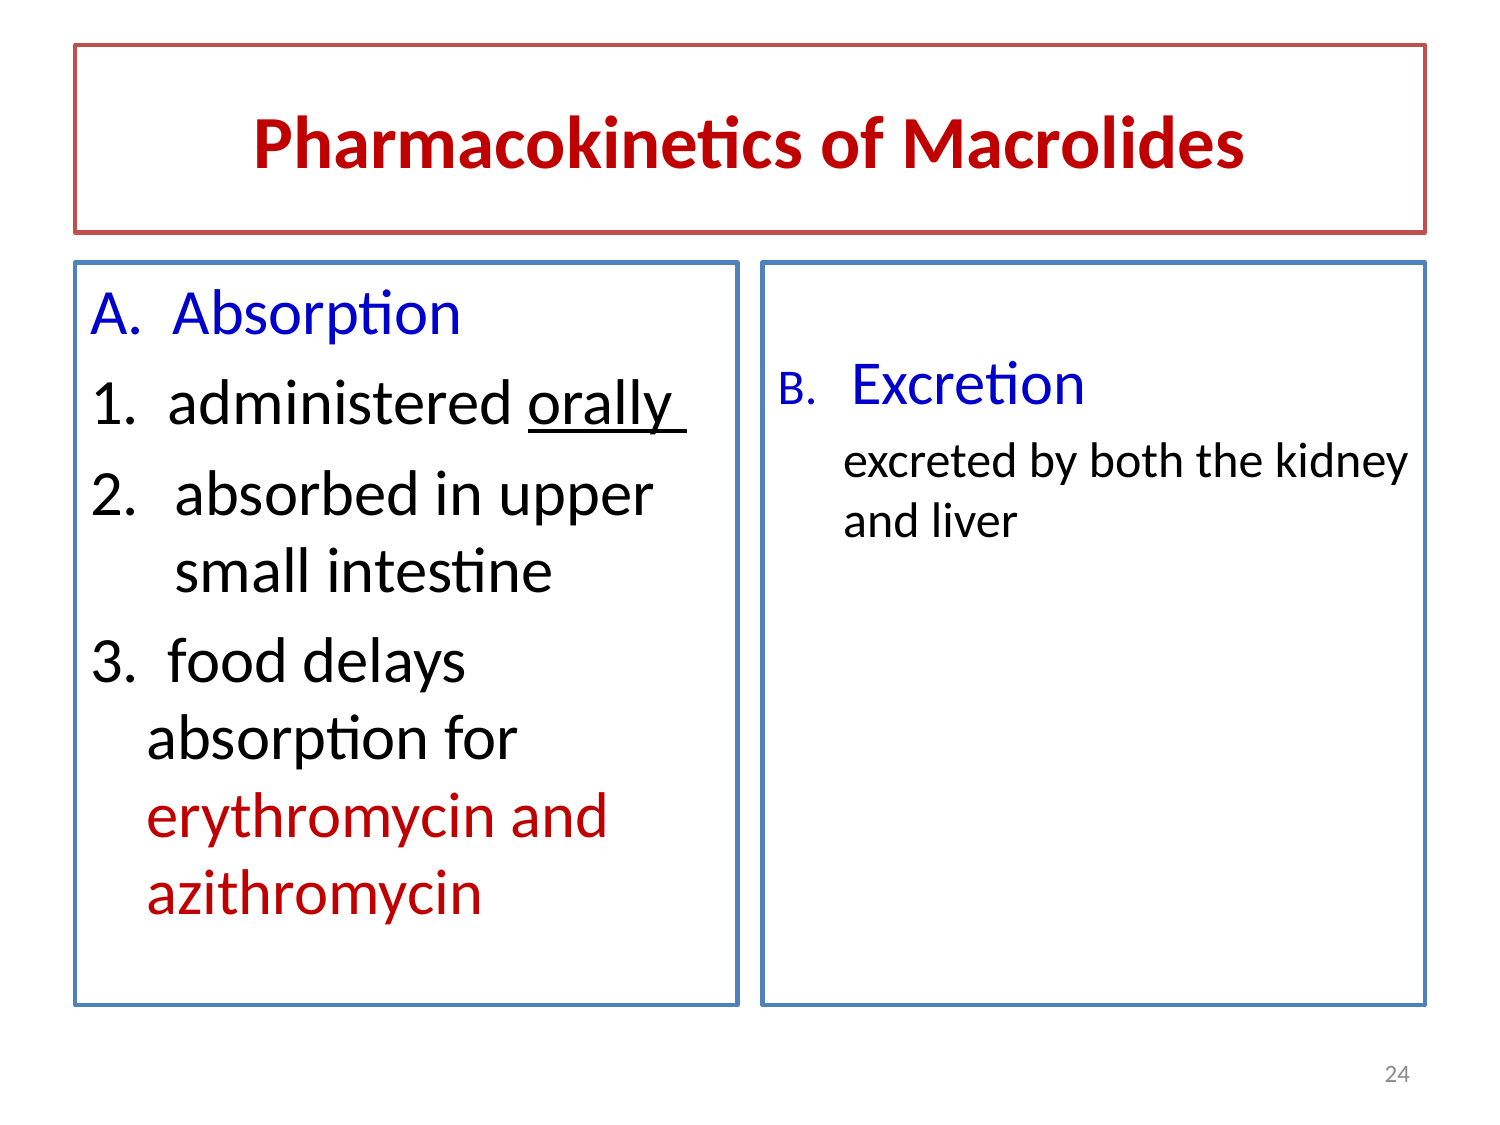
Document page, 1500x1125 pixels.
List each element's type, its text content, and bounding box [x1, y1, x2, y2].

list A. Absorption 1. administered orally absorbed in upper small intestine 3. food delays absorption for erythromycin and azithromycin [73, 260, 740, 1007]
list B. Excretion excreted by both the kidney and liver [760, 260, 1427, 1007]
title Pharmacokinetics of Macrolides [73, 43, 1427, 235]
slide_number 24 [1074, 1042, 1425, 1103]
